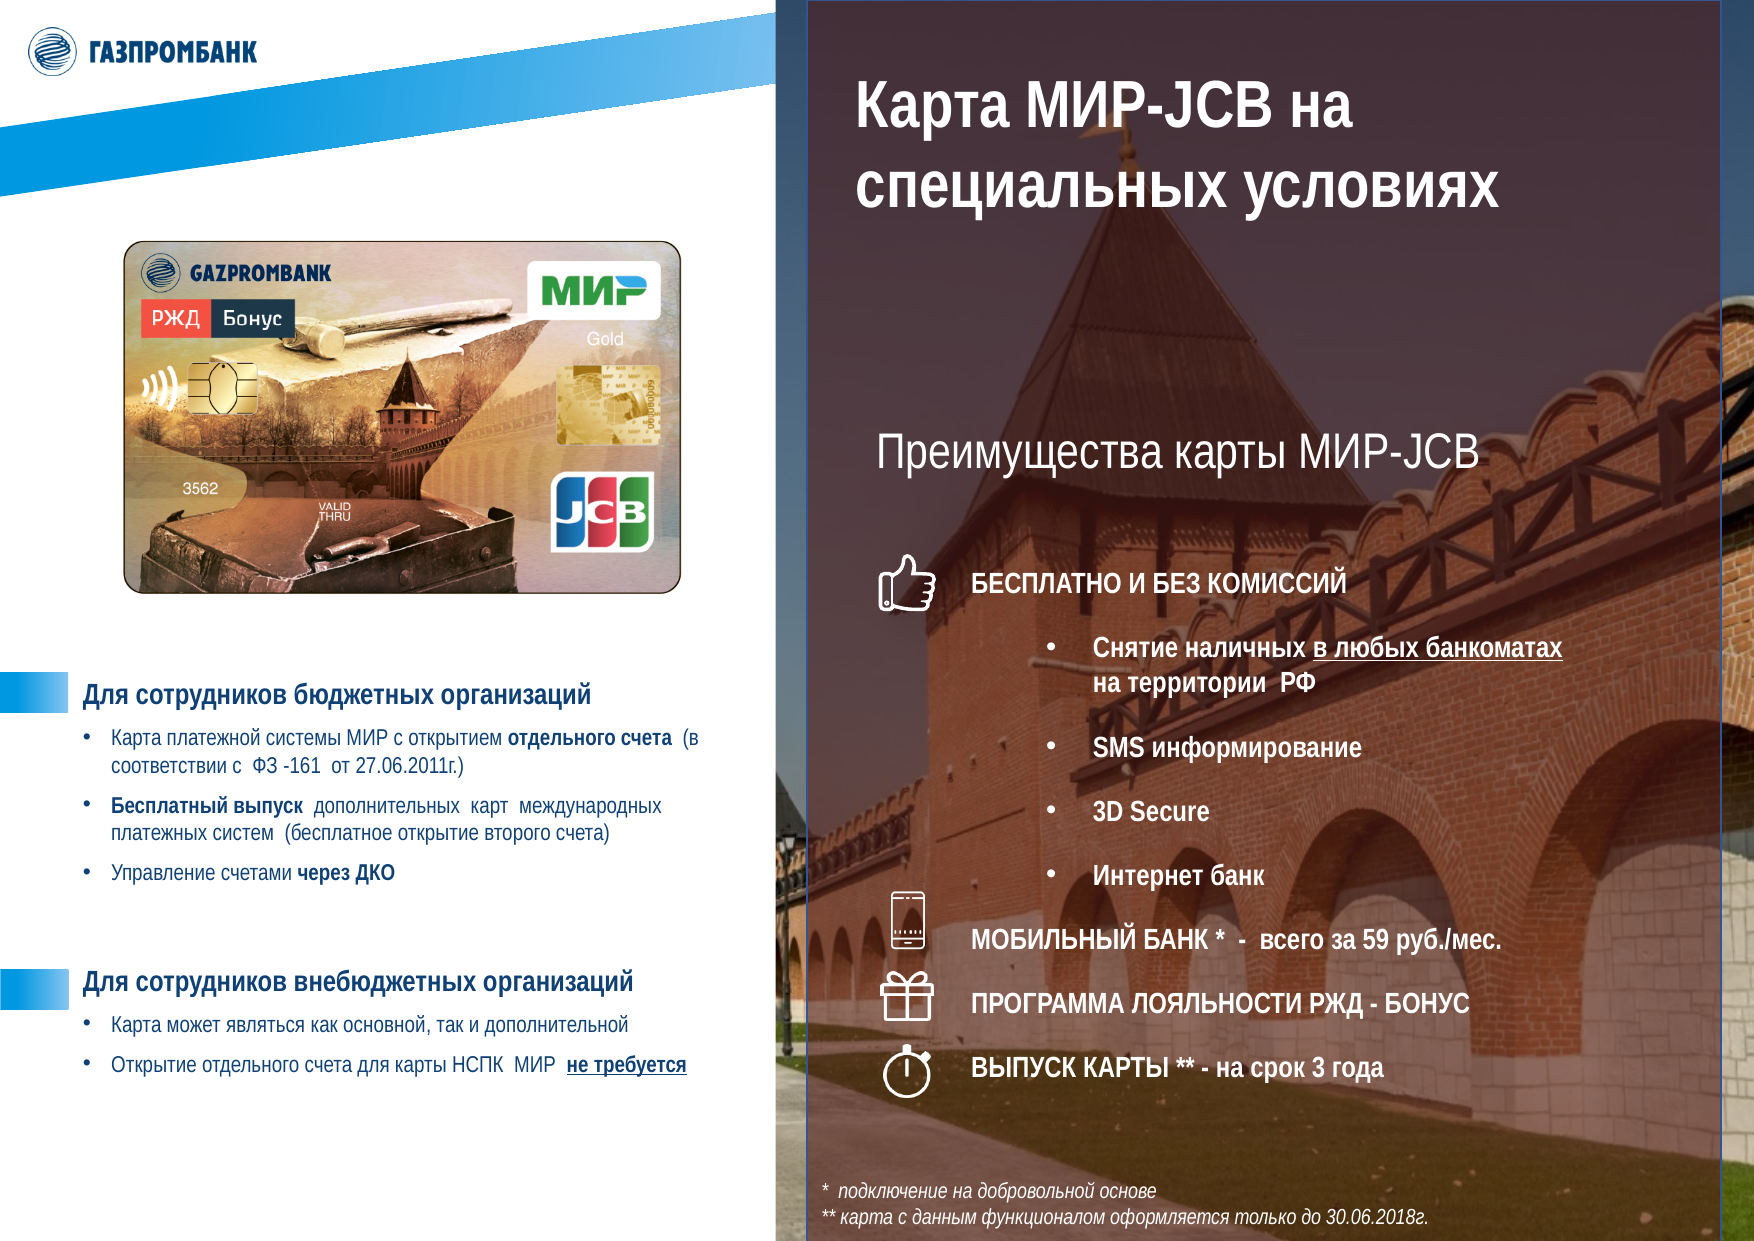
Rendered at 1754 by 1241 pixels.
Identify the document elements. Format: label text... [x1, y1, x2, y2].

text_box [0, 11, 775, 198]
picture [114, 232, 690, 601]
text_box [0, 672, 69, 714]
text_box [0, 969, 69, 1011]
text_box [878, 554, 936, 612]
text_box Для сотрудников бюджетных организаций Карта платежной системы МИР с открытием отдельного счета (в соответствии с ФЗ -161 от 27.06.2011г.) Бесплатный выпуск дополнительных карт международных платежных систем (бесплатное открытие второго счета) Управление счетами через ДКО Для сотрудников внебюджетных организаций Карта может являться как основной, так и дополнительной Открытие отдельного счета для карты НСПК МИР не требуется [68, 667, 757, 1085]
picture [25, 27, 259, 76]
picture [775, 0, 1754, 1241]
